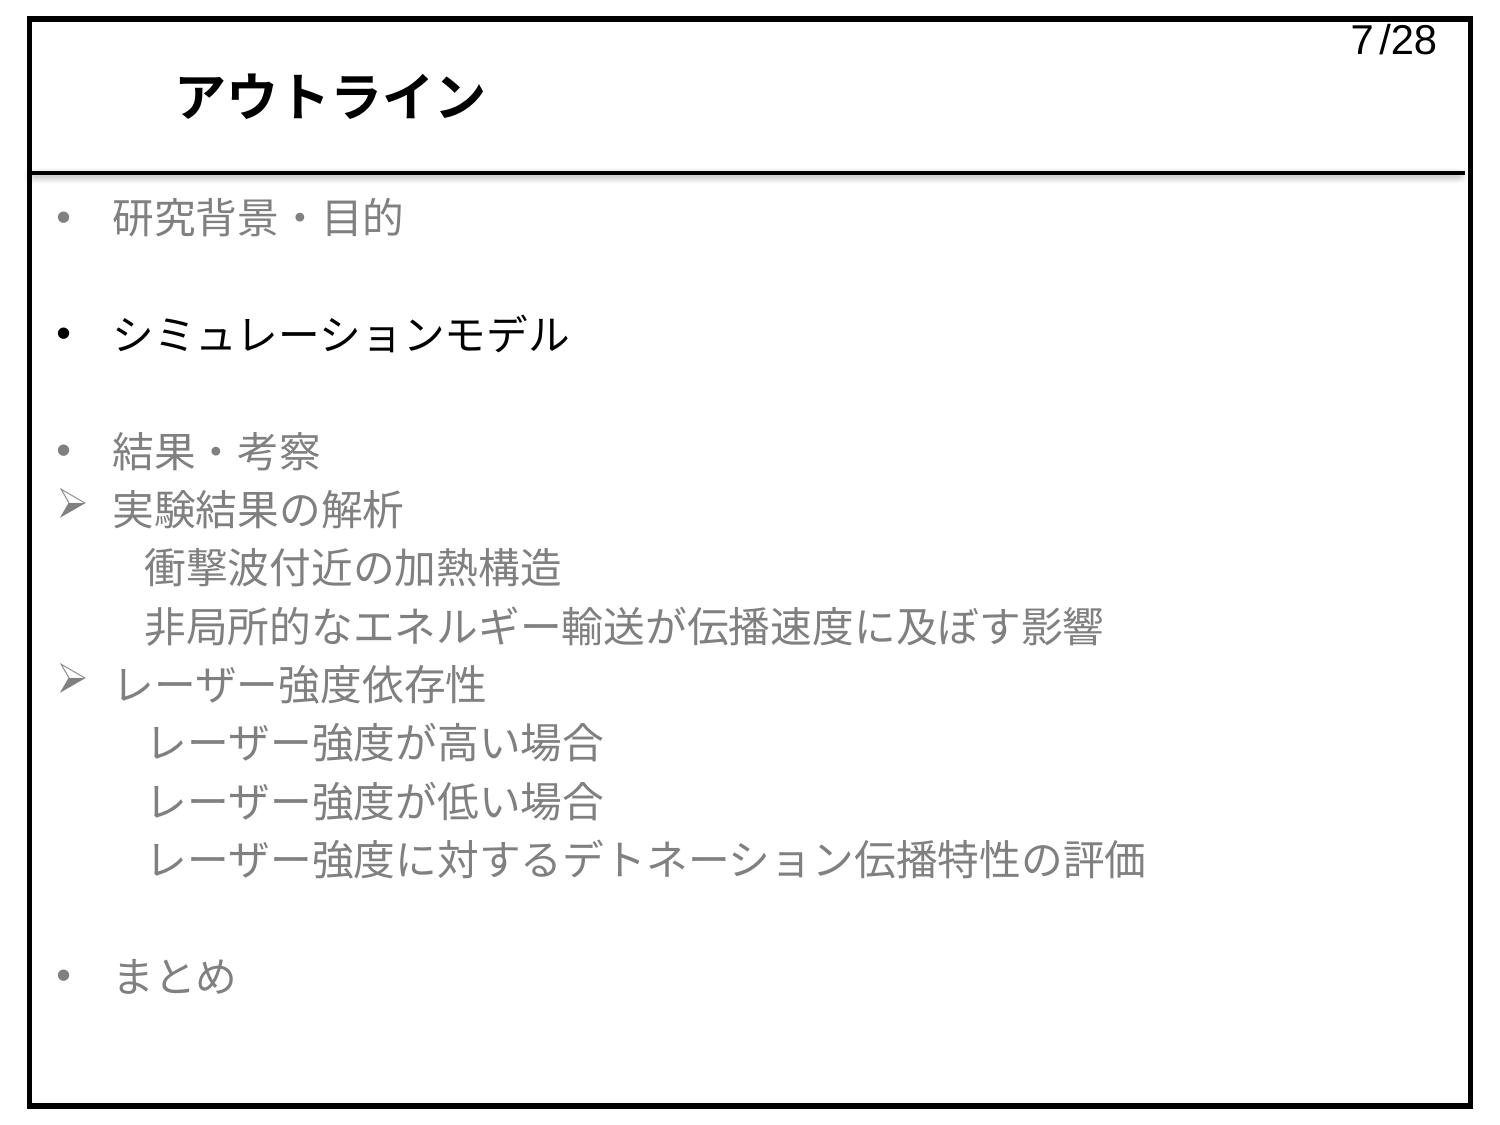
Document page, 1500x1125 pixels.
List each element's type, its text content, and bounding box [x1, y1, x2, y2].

title アウトライン [159, 28, 1425, 163]
slide_number 6 [1038, 8, 1389, 68]
list 研究背景・目的 シミュレーションモデル 結果・考察 実験結果の解析 衝撃波付近の加熱構造 非局所的なエネルギー輸送が伝播速度に及ぼす影響 レーザー強度依存性 レーザー強度が高い場合 レーザー強度が低い場合 レーザー強度に対するデトネーション伝播特性の評価 まとめ [41, 184, 1459, 1094]
